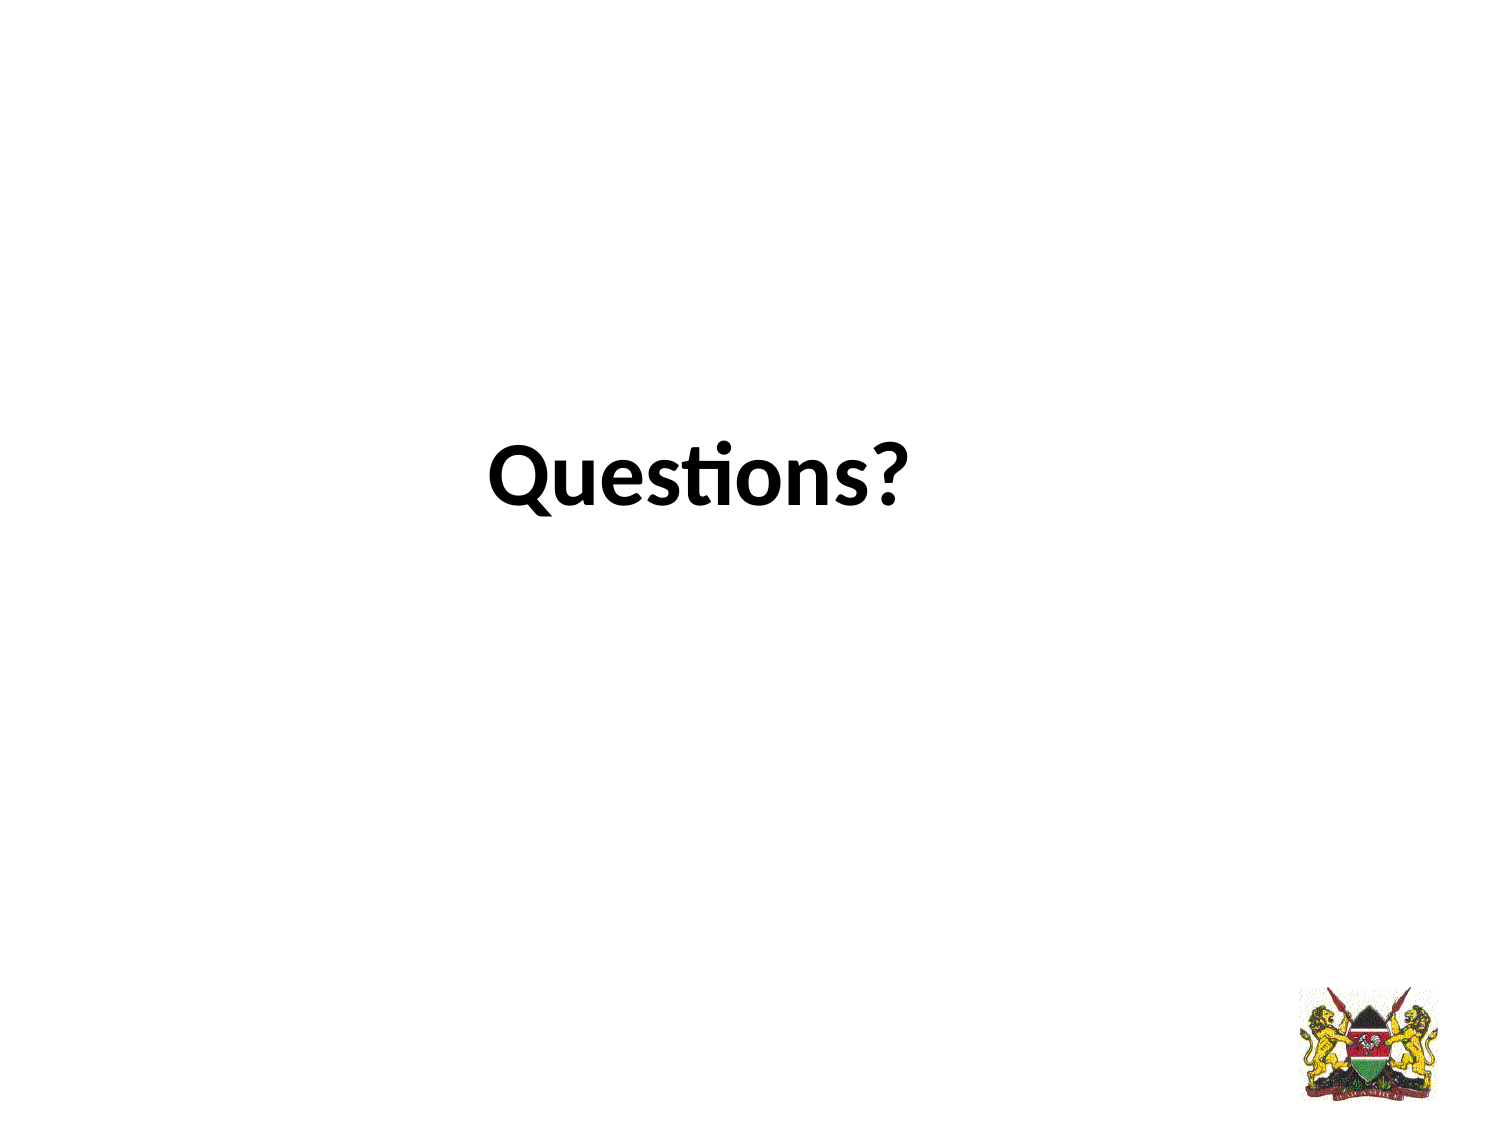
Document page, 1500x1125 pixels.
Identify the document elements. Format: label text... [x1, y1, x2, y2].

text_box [1299, 987, 1438, 1101]
title Questions? [87, 375, 1313, 563]
